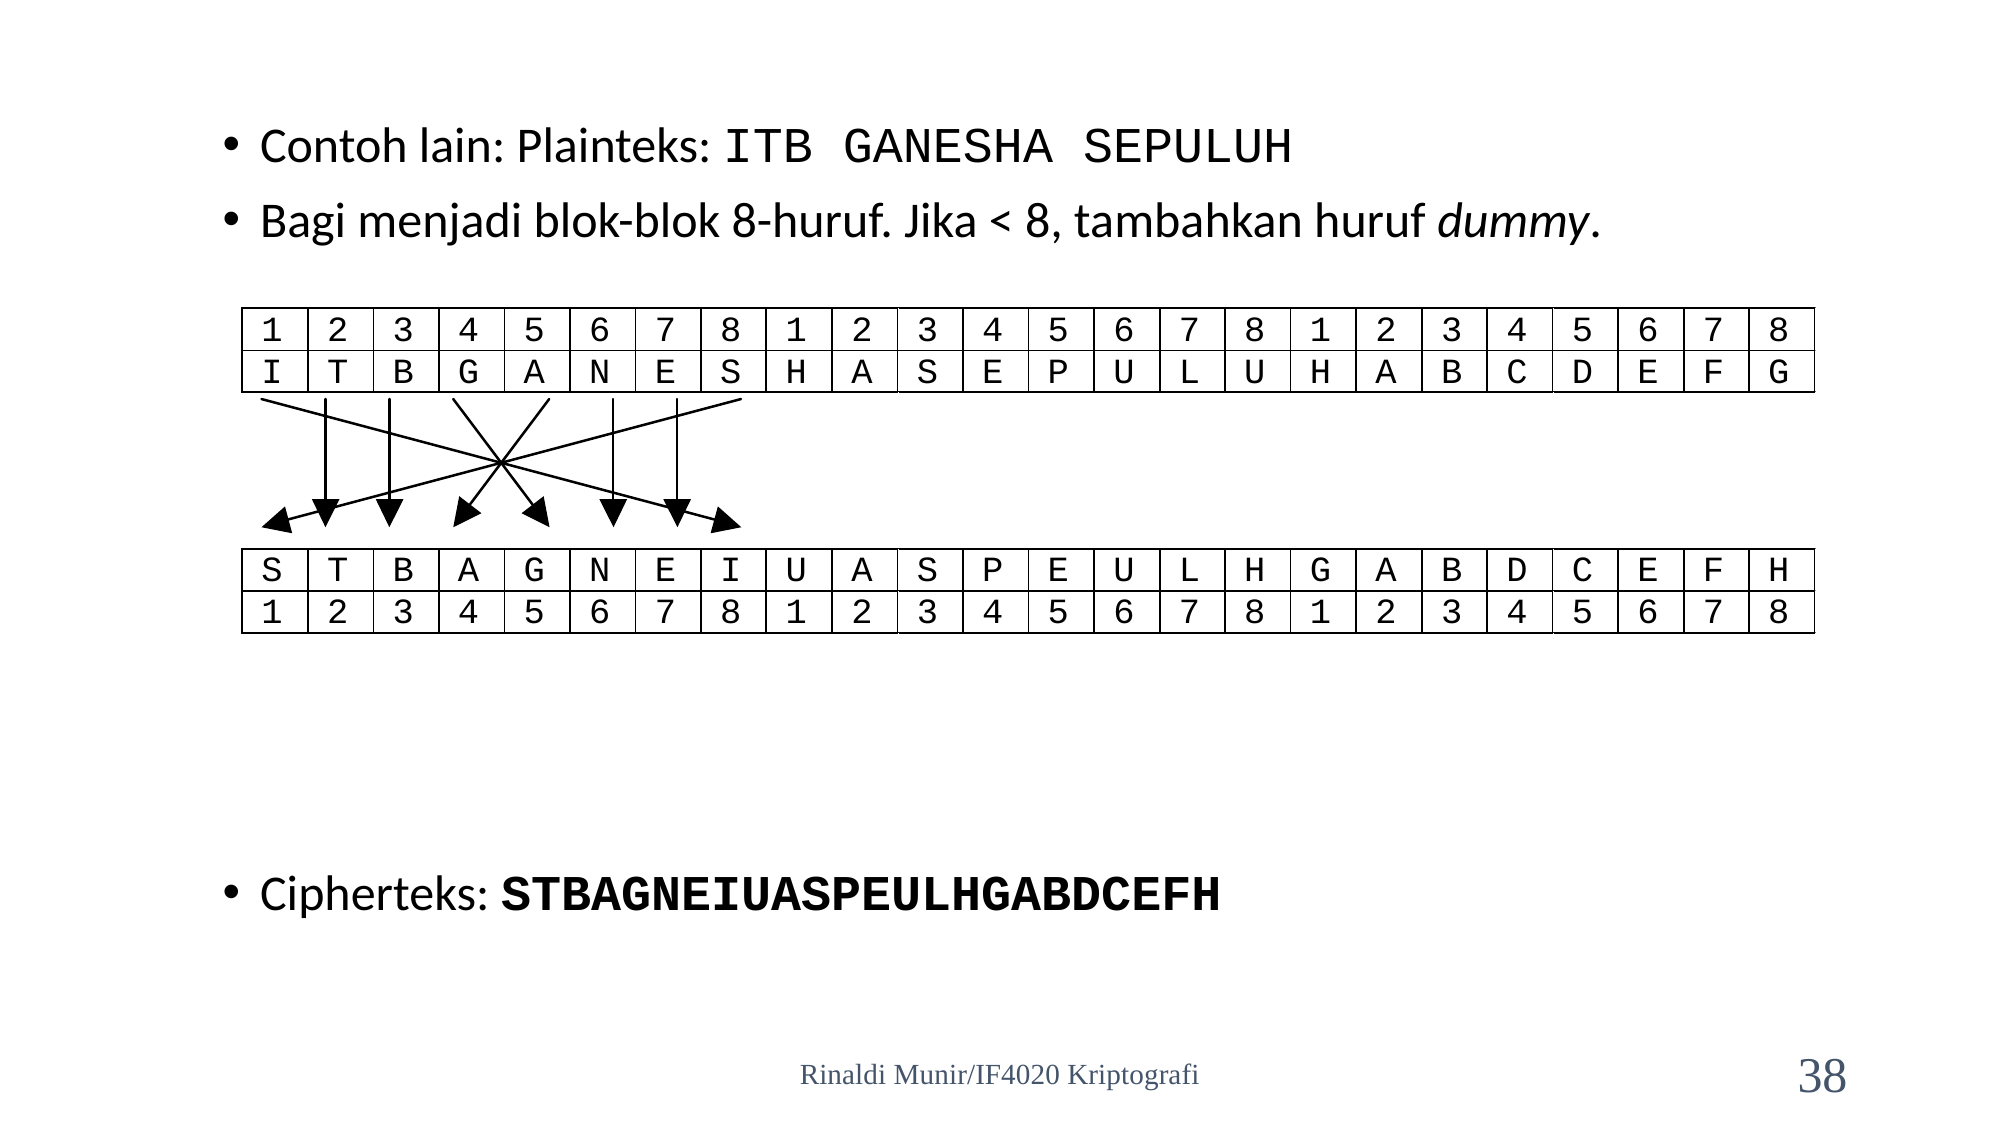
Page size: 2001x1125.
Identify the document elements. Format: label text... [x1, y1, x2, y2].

list Contoh lain: Plainteks: ITB GANESHA SEPULUH Bagi menjadi blok-blok 8-huruf. Jika < 8, tambahkan huruf dummy. Cipherteks: STBAGNEIUASPEULHGABDCEFH [207, 111, 1772, 1103]
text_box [228, 307, 1816, 932]
slide_number 38 [1772, 1042, 1863, 1103]
